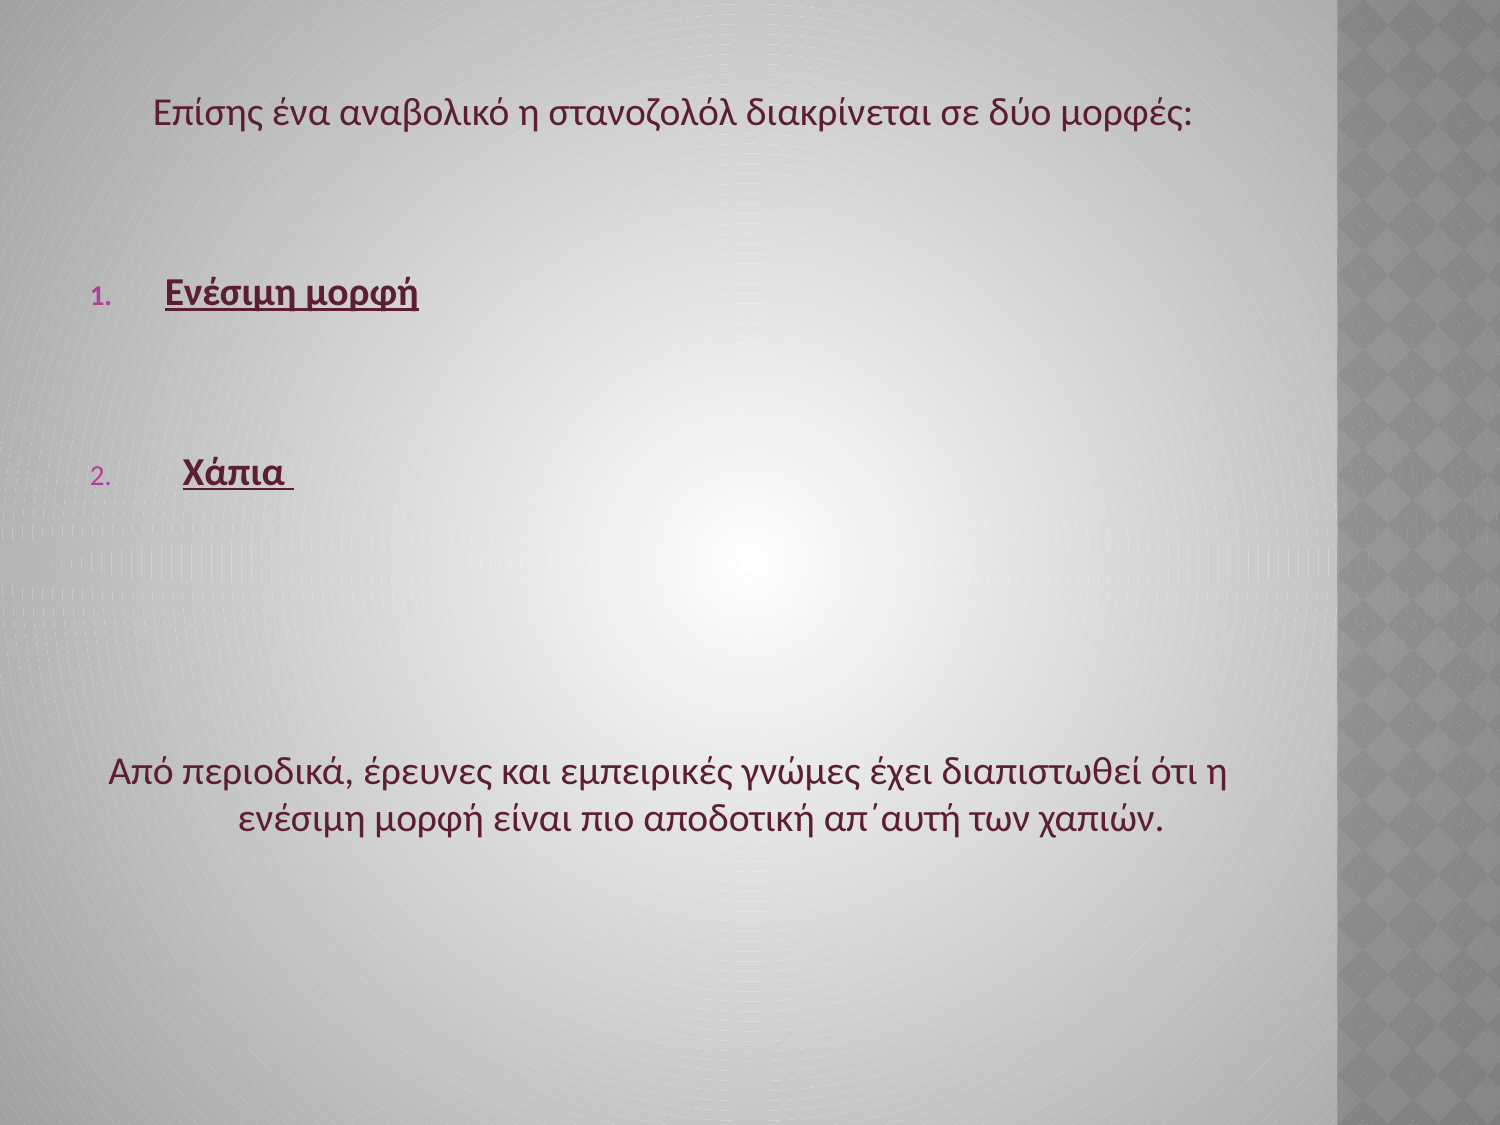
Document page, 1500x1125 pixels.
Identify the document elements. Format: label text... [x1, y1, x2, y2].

list Επίσης ένα αναβολικό η στανοζολόλ διακρίνεται σε δύο µορφές: Ενέσιµη μορφή Χάπια Από περιοδικά, έρευνες και εµπειρικές γνώµες έχει διαπιστωθεί ότι η ενέσιµη µορφή είναι πιο αποδοτική απ΄αυτή των χαπιών. [75, 19, 1263, 1060]
